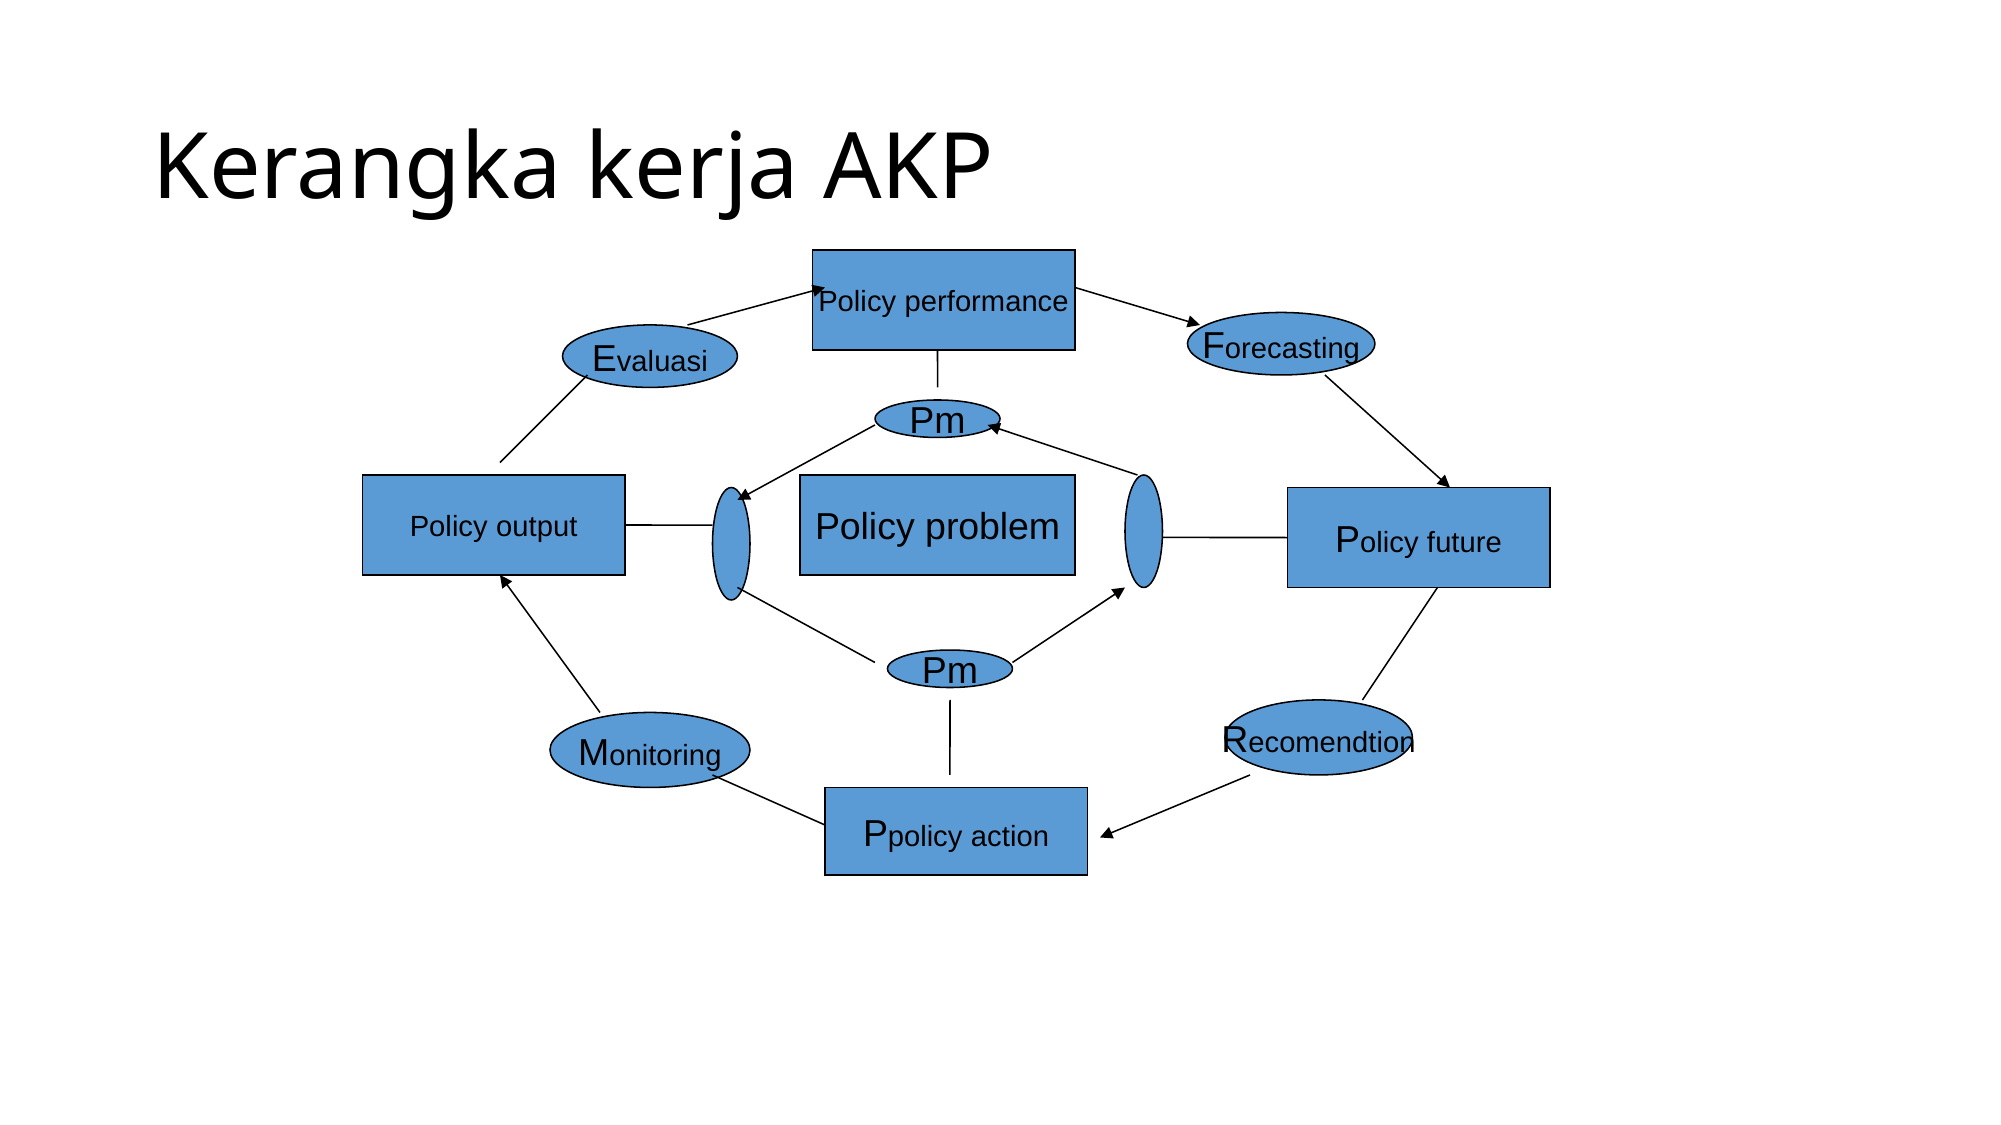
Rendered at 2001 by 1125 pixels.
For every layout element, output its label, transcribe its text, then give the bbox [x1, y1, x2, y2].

text_box Policy output [362, 474, 625, 575]
text_box [1099, 774, 1251, 839]
title Kerangka kerja AKP [137, 59, 1863, 278]
text_box Monitoring [549, 712, 751, 788]
text_box [712, 487, 751, 601]
text_box [687, 284, 826, 326]
text_box Ppolicy action [825, 787, 1088, 875]
text_box Recomendtion [1224, 699, 1413, 775]
text_box [737, 424, 876, 500]
text_box Pm [887, 650, 1013, 688]
text_box [1324, 374, 1450, 488]
text_box Evaluasi [562, 324, 738, 388]
text_box [1125, 474, 1163, 588]
text_box [1074, 287, 1201, 328]
text_box Pm [875, 399, 1001, 438]
text_box Policy performance [812, 249, 1075, 350]
text_box [1012, 587, 1126, 663]
text_box Policy problem [800, 474, 1075, 575]
text_box Forecasting [1187, 312, 1375, 375]
text_box [987, 423, 1138, 476]
text_box Policy future [1287, 487, 1550, 588]
text_box [499, 574, 601, 713]
